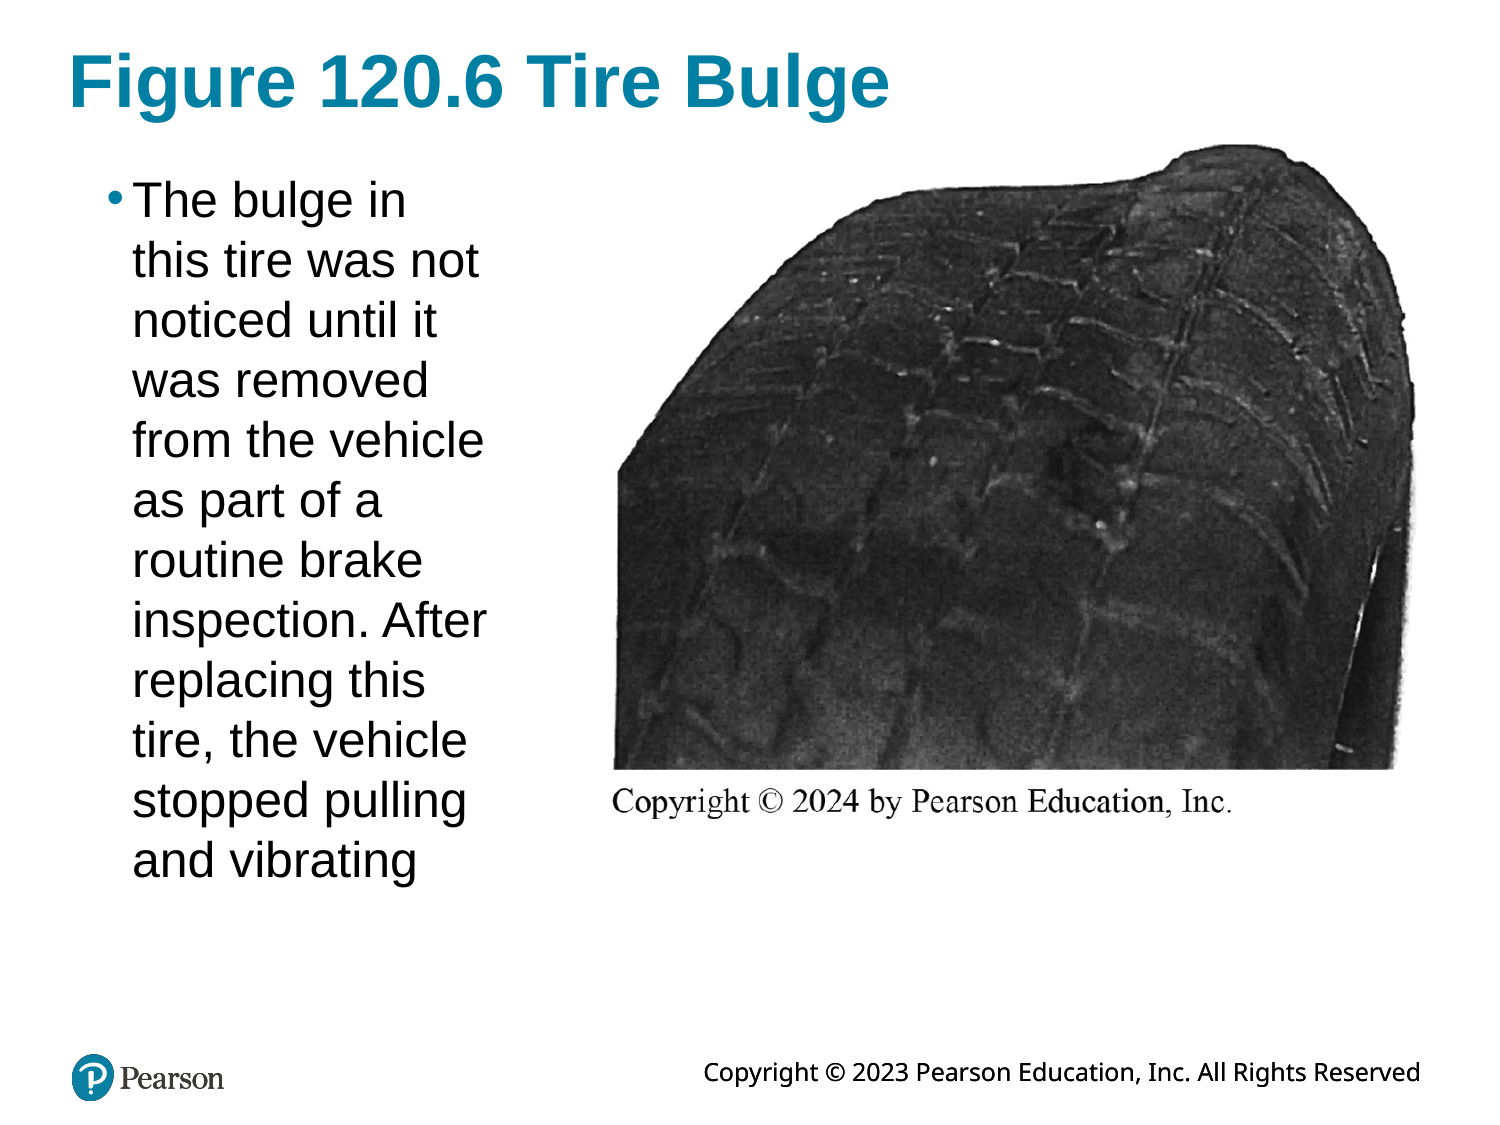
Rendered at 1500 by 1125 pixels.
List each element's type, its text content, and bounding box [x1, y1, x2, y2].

picture [80, 1063, 106, 1088]
title Figure 120.6 Tire Bulge [68, 24, 1418, 131]
picture [72, 1054, 87, 1070]
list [611, 142, 1418, 827]
picture [98, 1054, 224, 1101]
list The bulge in this tire was not noticed until it was removed from the vehicle as part of a routine brake inspection. After replacing this tire, the vehicle stopped pulling and vibrating [90, 159, 498, 902]
picture [72, 1088, 83, 1101]
